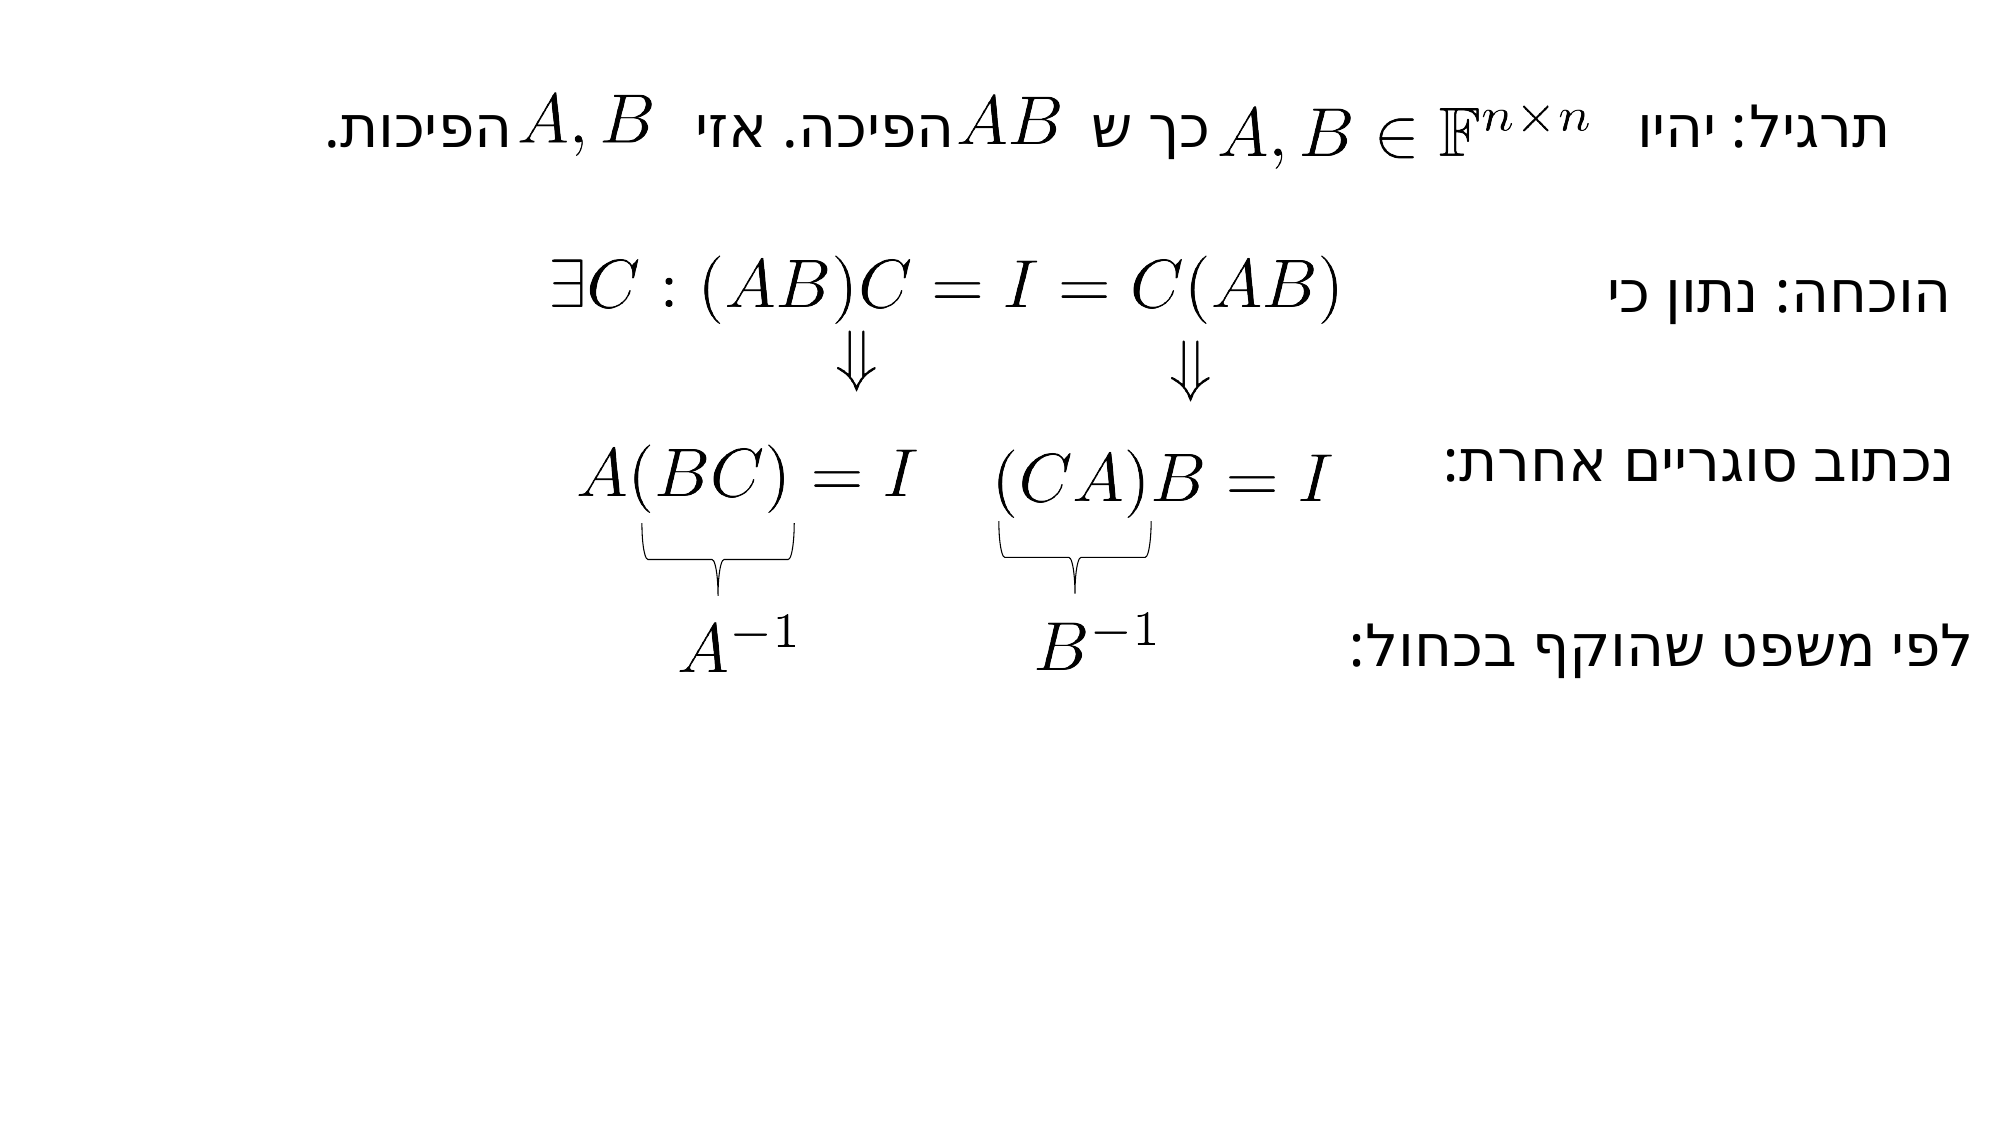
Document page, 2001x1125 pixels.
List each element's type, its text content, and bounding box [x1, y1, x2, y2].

picture [958, 94, 1060, 144]
text_box לפי משפט שהוקף בכחול: [1259, 600, 1989, 685]
picture [519, 92, 652, 156]
text_box תרגיל: יהיו כך ש הפיכה. אזי הפיכות. [214, 81, 1906, 167]
text_box [998, 521, 1152, 594]
picture [552, 255, 1337, 324]
picture [1036, 612, 1155, 670]
text_box הוכחה: נתון כי [1237, 246, 1967, 332]
picture [998, 449, 1332, 518]
picture [1171, 340, 1210, 402]
text_box נכתוב סוגריים אחרת: [1240, 415, 1970, 501]
text_box [641, 523, 795, 596]
picture [1219, 105, 1589, 169]
picture [837, 330, 876, 392]
picture [578, 444, 917, 513]
picture [679, 614, 795, 672]
